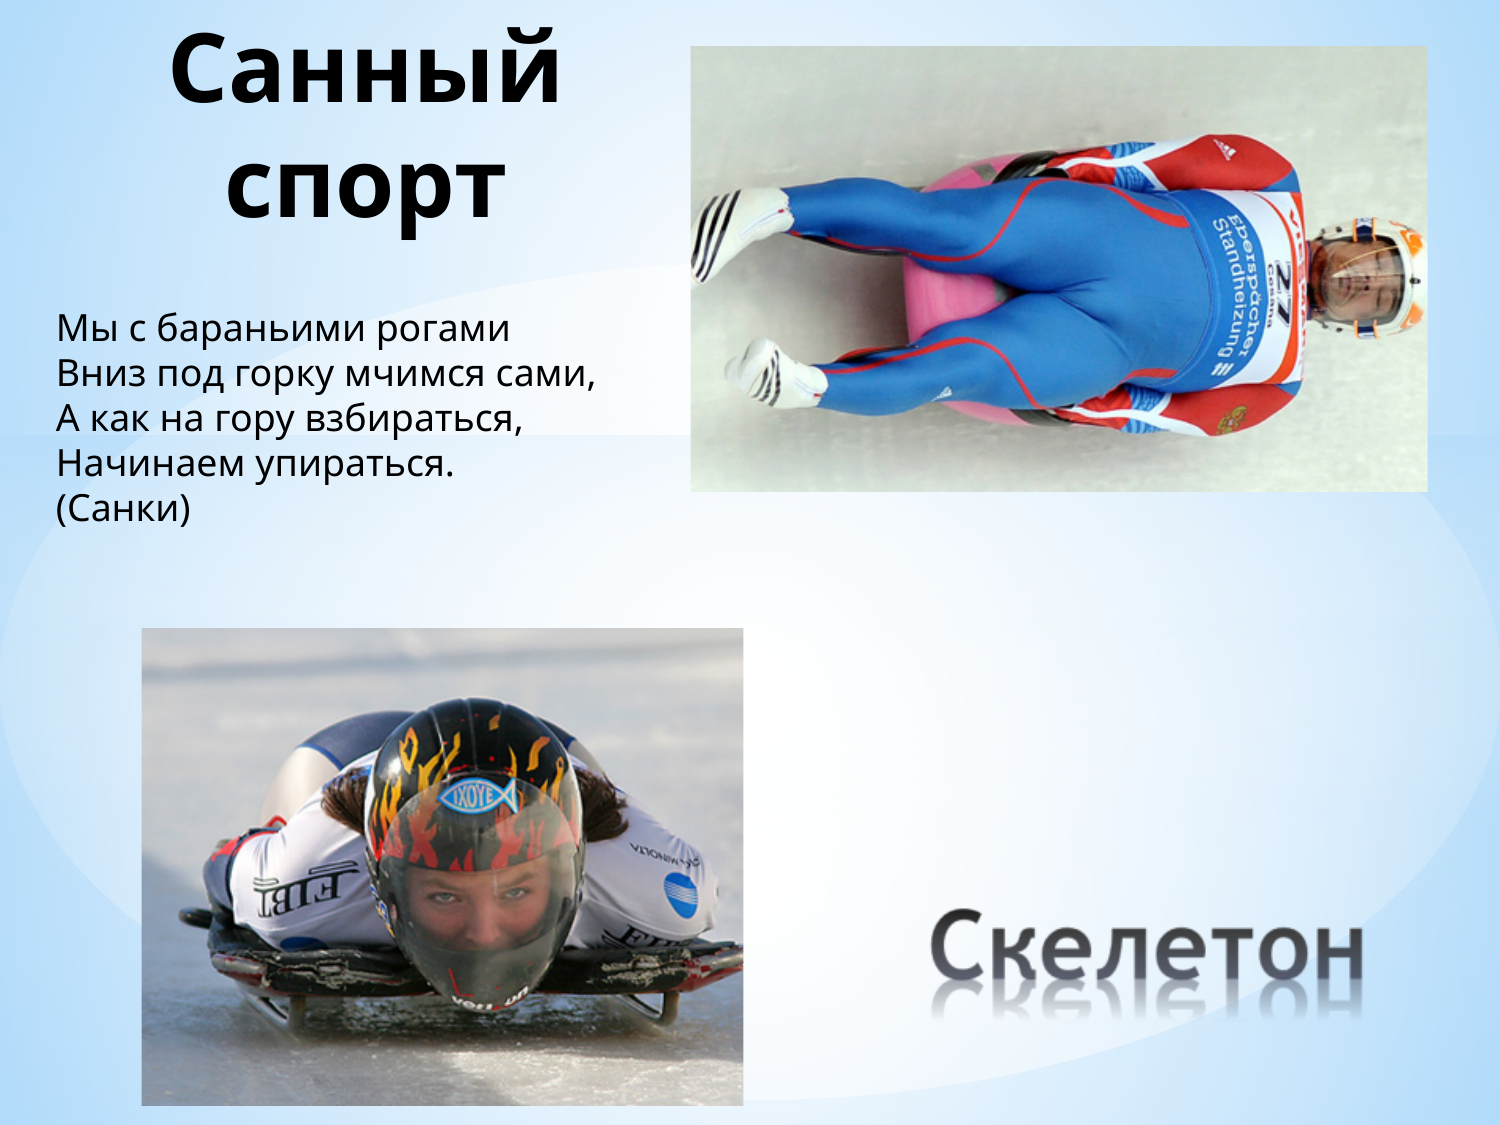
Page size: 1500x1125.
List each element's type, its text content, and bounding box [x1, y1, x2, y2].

picture [690, 45, 1428, 492]
picture [141, 628, 744, 1106]
text_box Мы с бараньими рогами Вниз под горку мчимся сами, А как на гору взбираться, Начинаем упираться. (Санки) [41, 296, 632, 537]
title Санный спорт [112, 19, 621, 245]
picture [869, 857, 1428, 1075]
